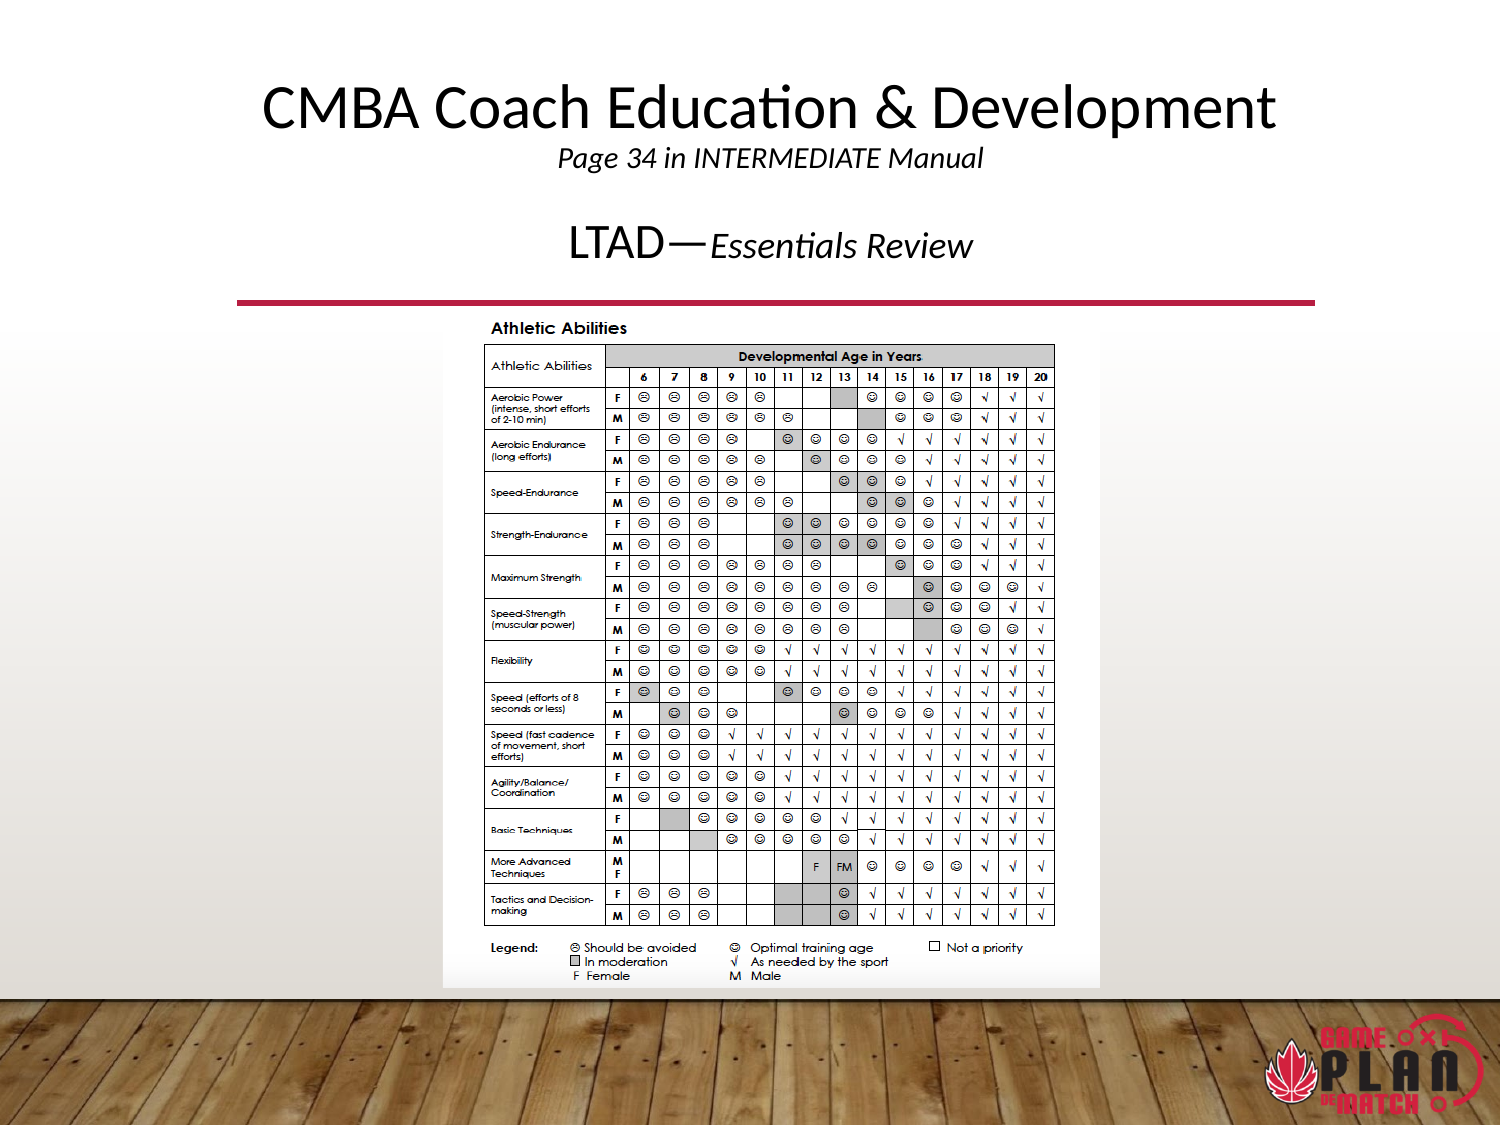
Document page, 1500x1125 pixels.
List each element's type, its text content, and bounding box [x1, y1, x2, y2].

picture [442, 310, 1101, 988]
picture [0, 999, 1500, 1125]
title CMBA Coach Education & Development Page 34 in INTERMEDIATE Manual LTAD—Essentials Review [123, 66, 1418, 339]
